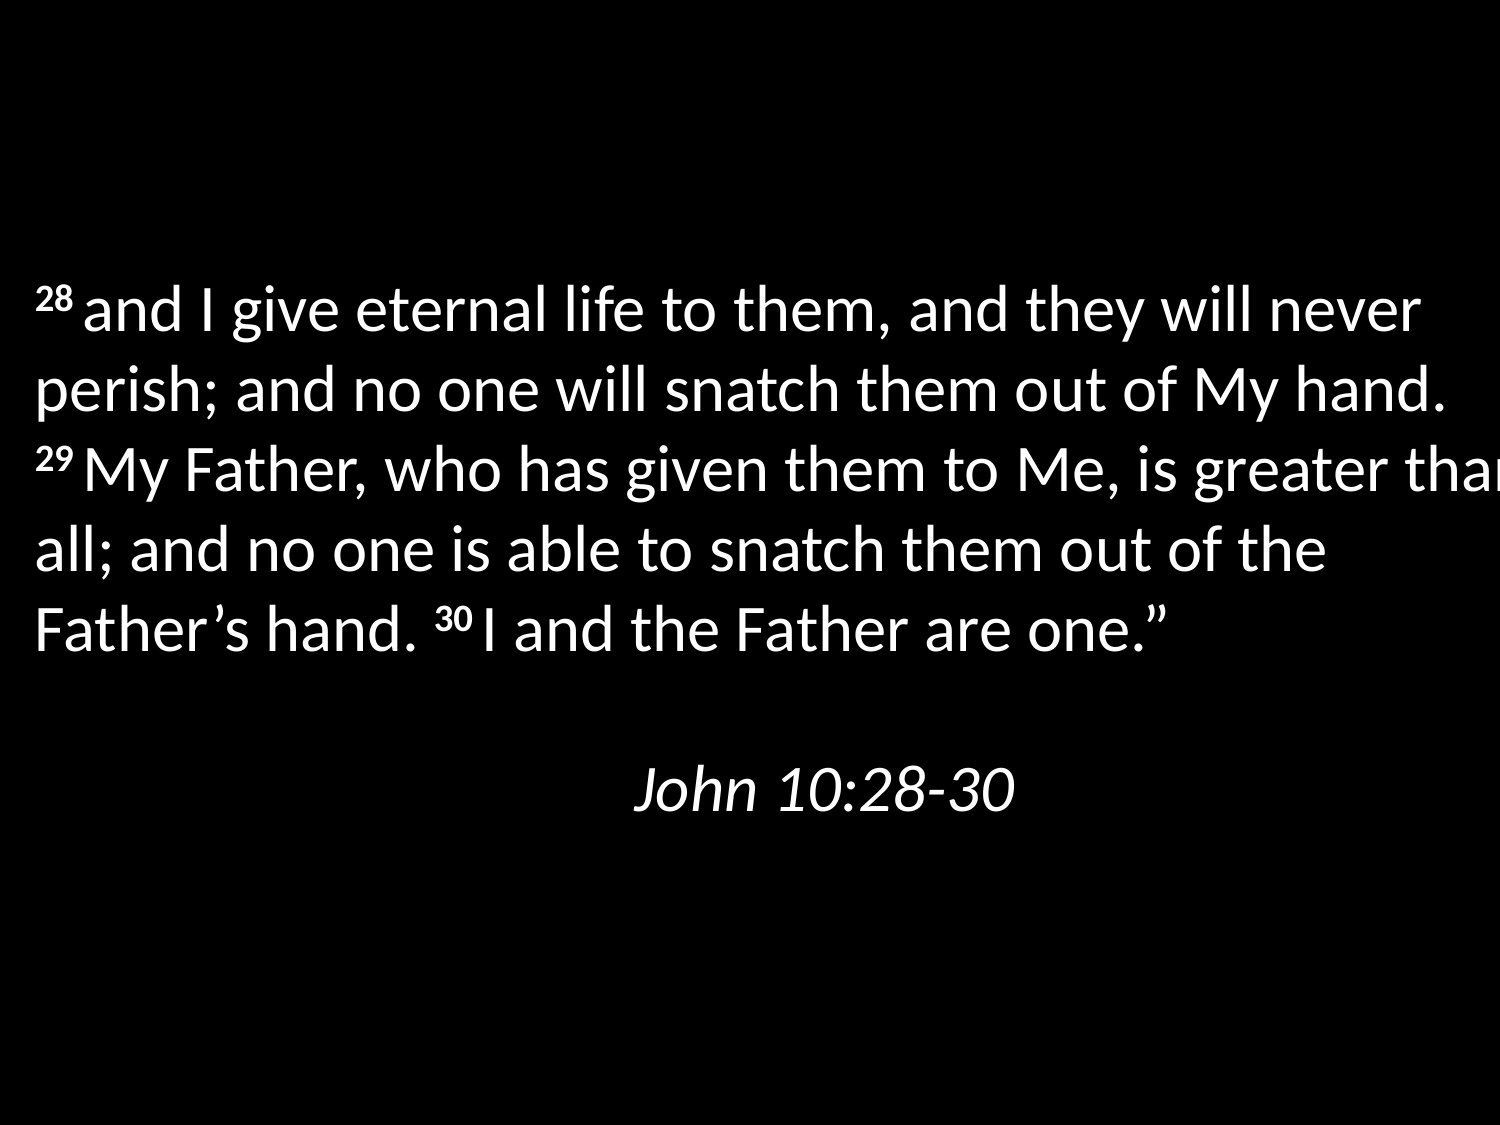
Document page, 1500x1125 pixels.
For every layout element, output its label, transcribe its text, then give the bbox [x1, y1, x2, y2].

text_box 28 and I give eternal life to them, and they will never perish; and no one will snatch them out of My hand. 29 My Father, who has given them to Me, is greater than all; and no one is able to snatch them out of the Father’s hand. 30 I and the Father are one.” John 10:28-30 [19, 257, 1500, 833]
